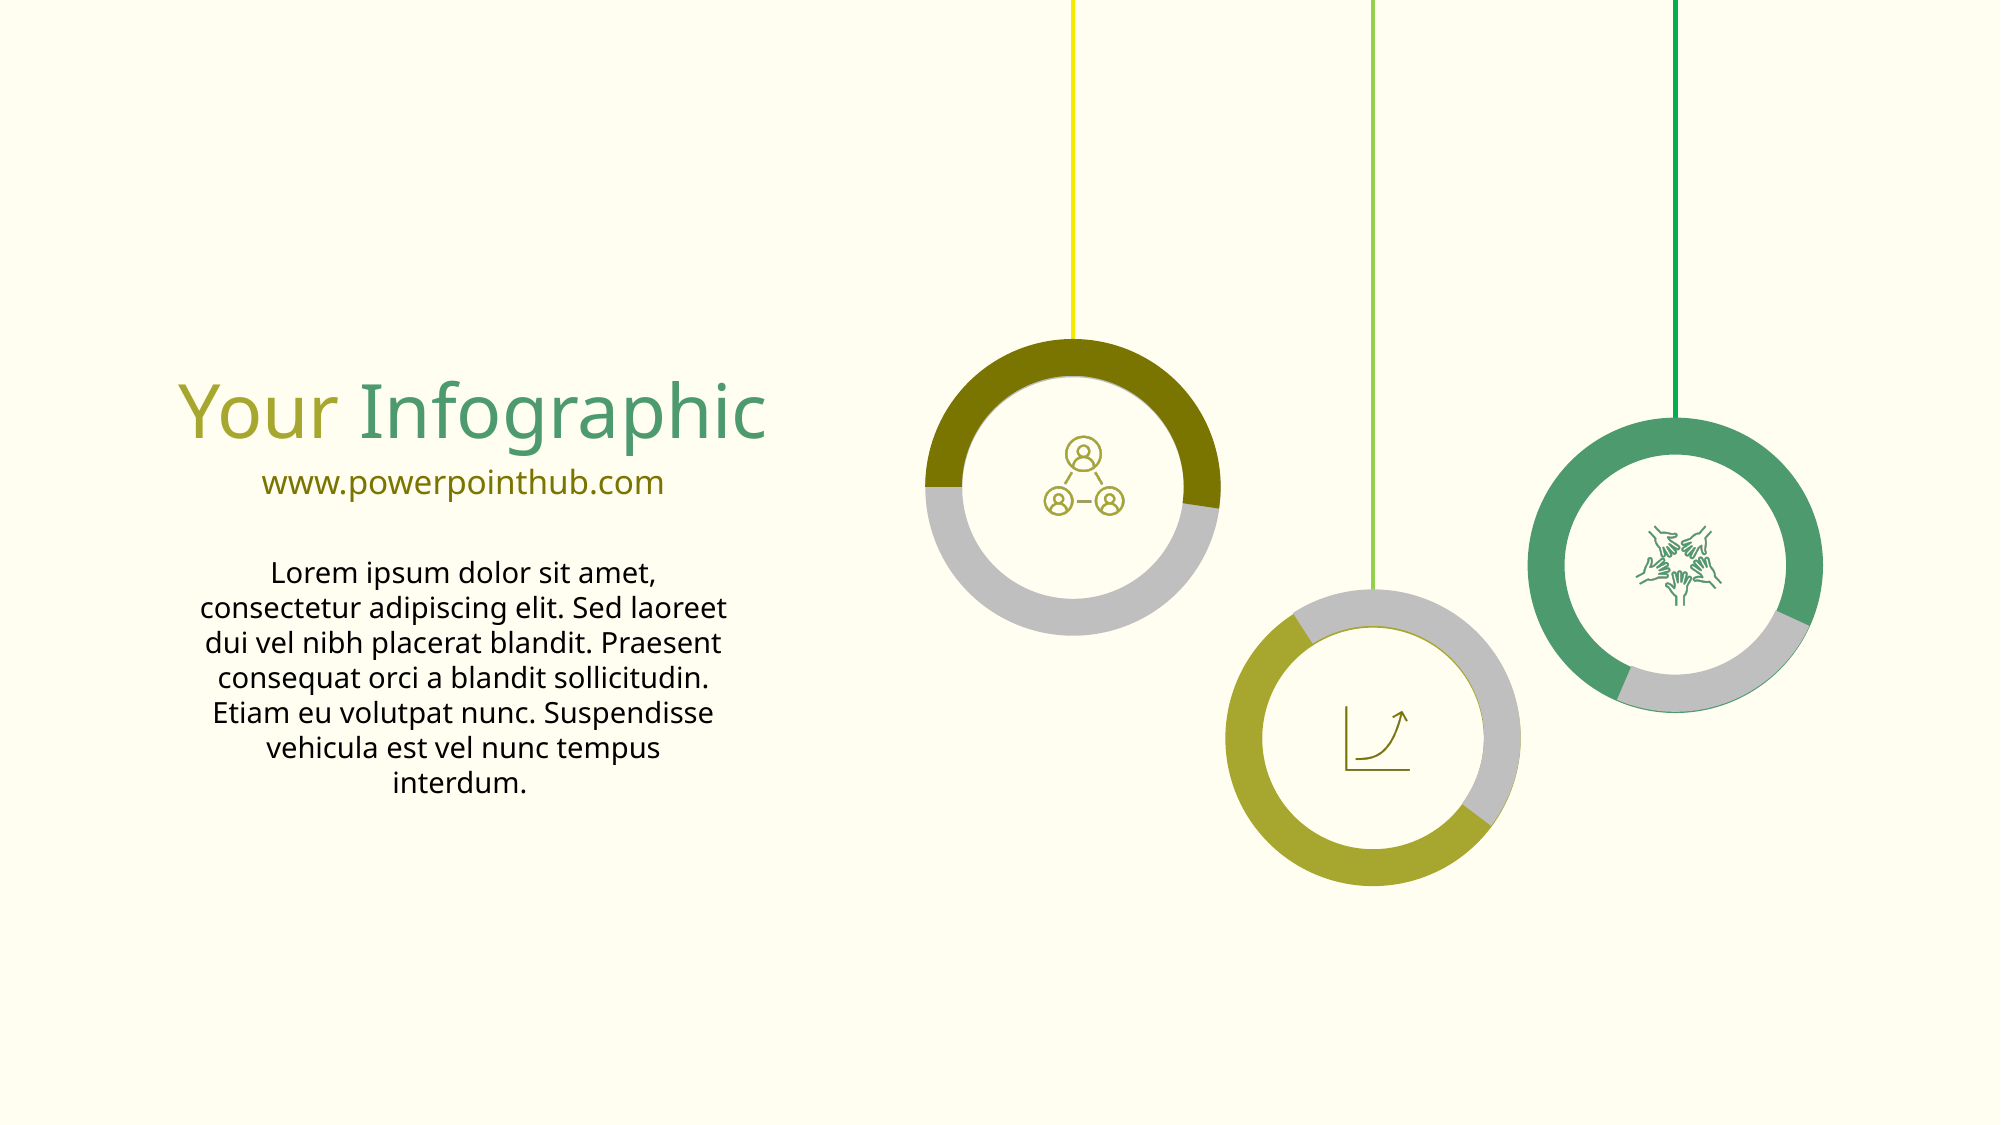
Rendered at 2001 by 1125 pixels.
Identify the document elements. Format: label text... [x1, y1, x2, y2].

picture [1027, 419, 1141, 532]
text_box [1224, 614, 1500, 888]
picture [1633, 520, 1724, 611]
text_box Your Infographic [10, 355, 936, 461]
text_box www.powerpointhub.com [142, 458, 785, 486]
text_box [924, 337, 1222, 510]
text_box [1291, 588, 1522, 828]
text_box [1615, 609, 1811, 713]
picture [1332, 693, 1423, 784]
text_box [924, 486, 1221, 637]
text_box Lorem ipsum dolor sit amet, consectetur adipiscing elit. Sed laoreet dui vel nibh placerat blandit. Praesent consequat orci a blandit sollicitudin. Etiam eu volutpat nunc. Suspendisse vehicula est vel nunc tempus interdum. [181, 547, 747, 807]
text_box [1526, 416, 1825, 715]
